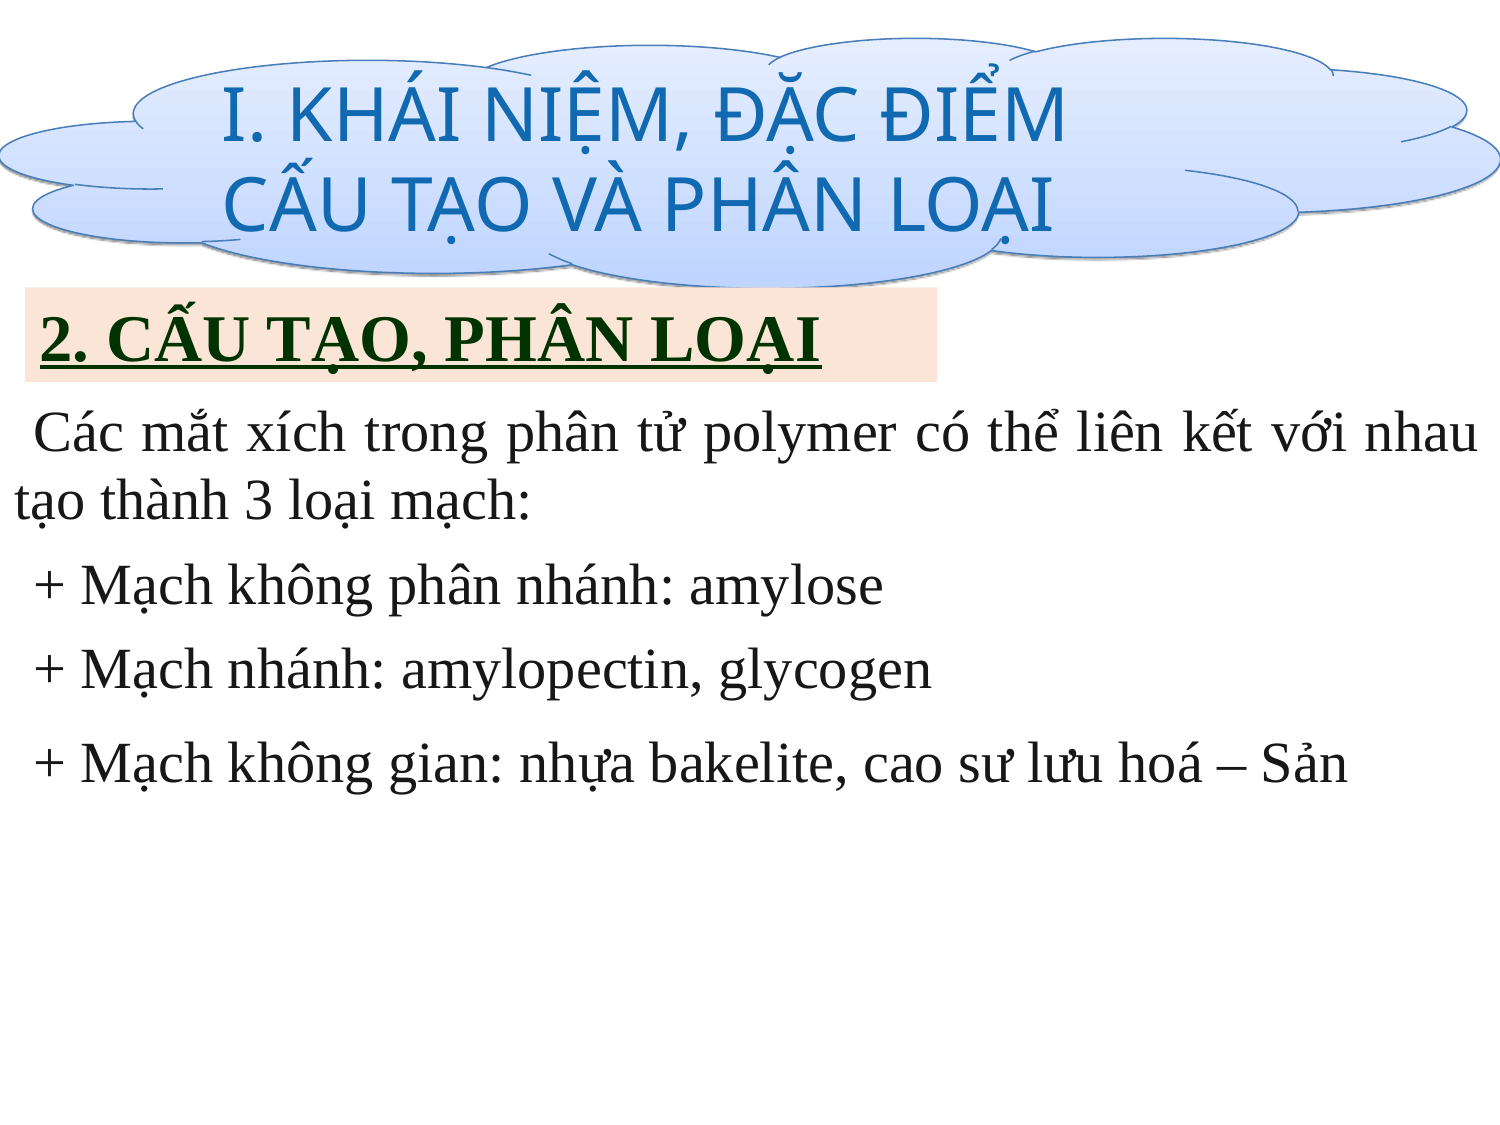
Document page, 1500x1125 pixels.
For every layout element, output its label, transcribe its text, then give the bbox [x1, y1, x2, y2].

text_box 2. CẤU TẠO, PHÂN LOẠI [24, 287, 938, 383]
text_box Các mắt xích trong phân tử polymer có thể liên kết với nhau tạo thành 3 loại mạch: + Mạch không phân nhánh: amylose + Mạch nhánh: amylopectin, glycogen + Mạch không gian: nhựa bakelite, cao sư lưu hoá – Sản [0, 390, 1500, 802]
text_box I. KHÁI NIỆM, ĐẶC ĐIỂM CẤU TẠO VÀ PHÂN LOẠI [0, 38, 1500, 287]
